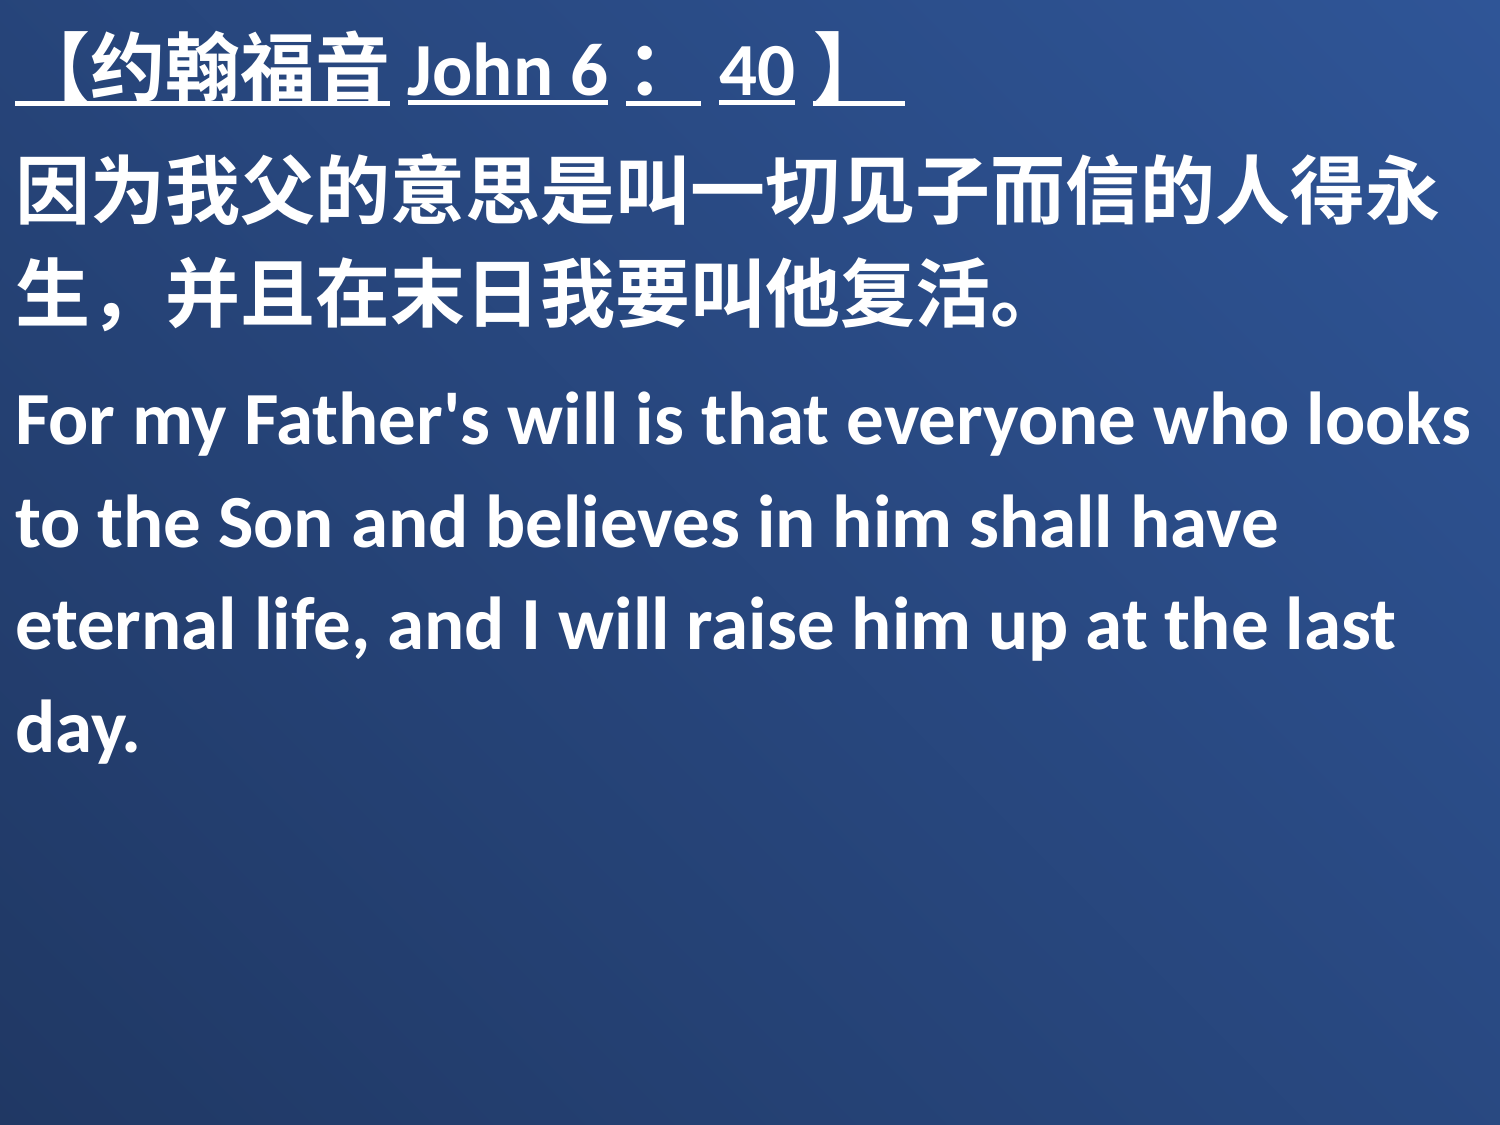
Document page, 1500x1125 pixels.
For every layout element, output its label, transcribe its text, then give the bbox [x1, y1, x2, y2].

subtitle 【约翰福音John 6：40】 因为我父的意思是叫一切见子而信的人得永生，并且在末日我要叫他复活。 For my Father's will is that everyone who looks to the Son and believes in him shall have eternal life, and I will raise him up at the last day. [0, 0, 1500, 1125]
